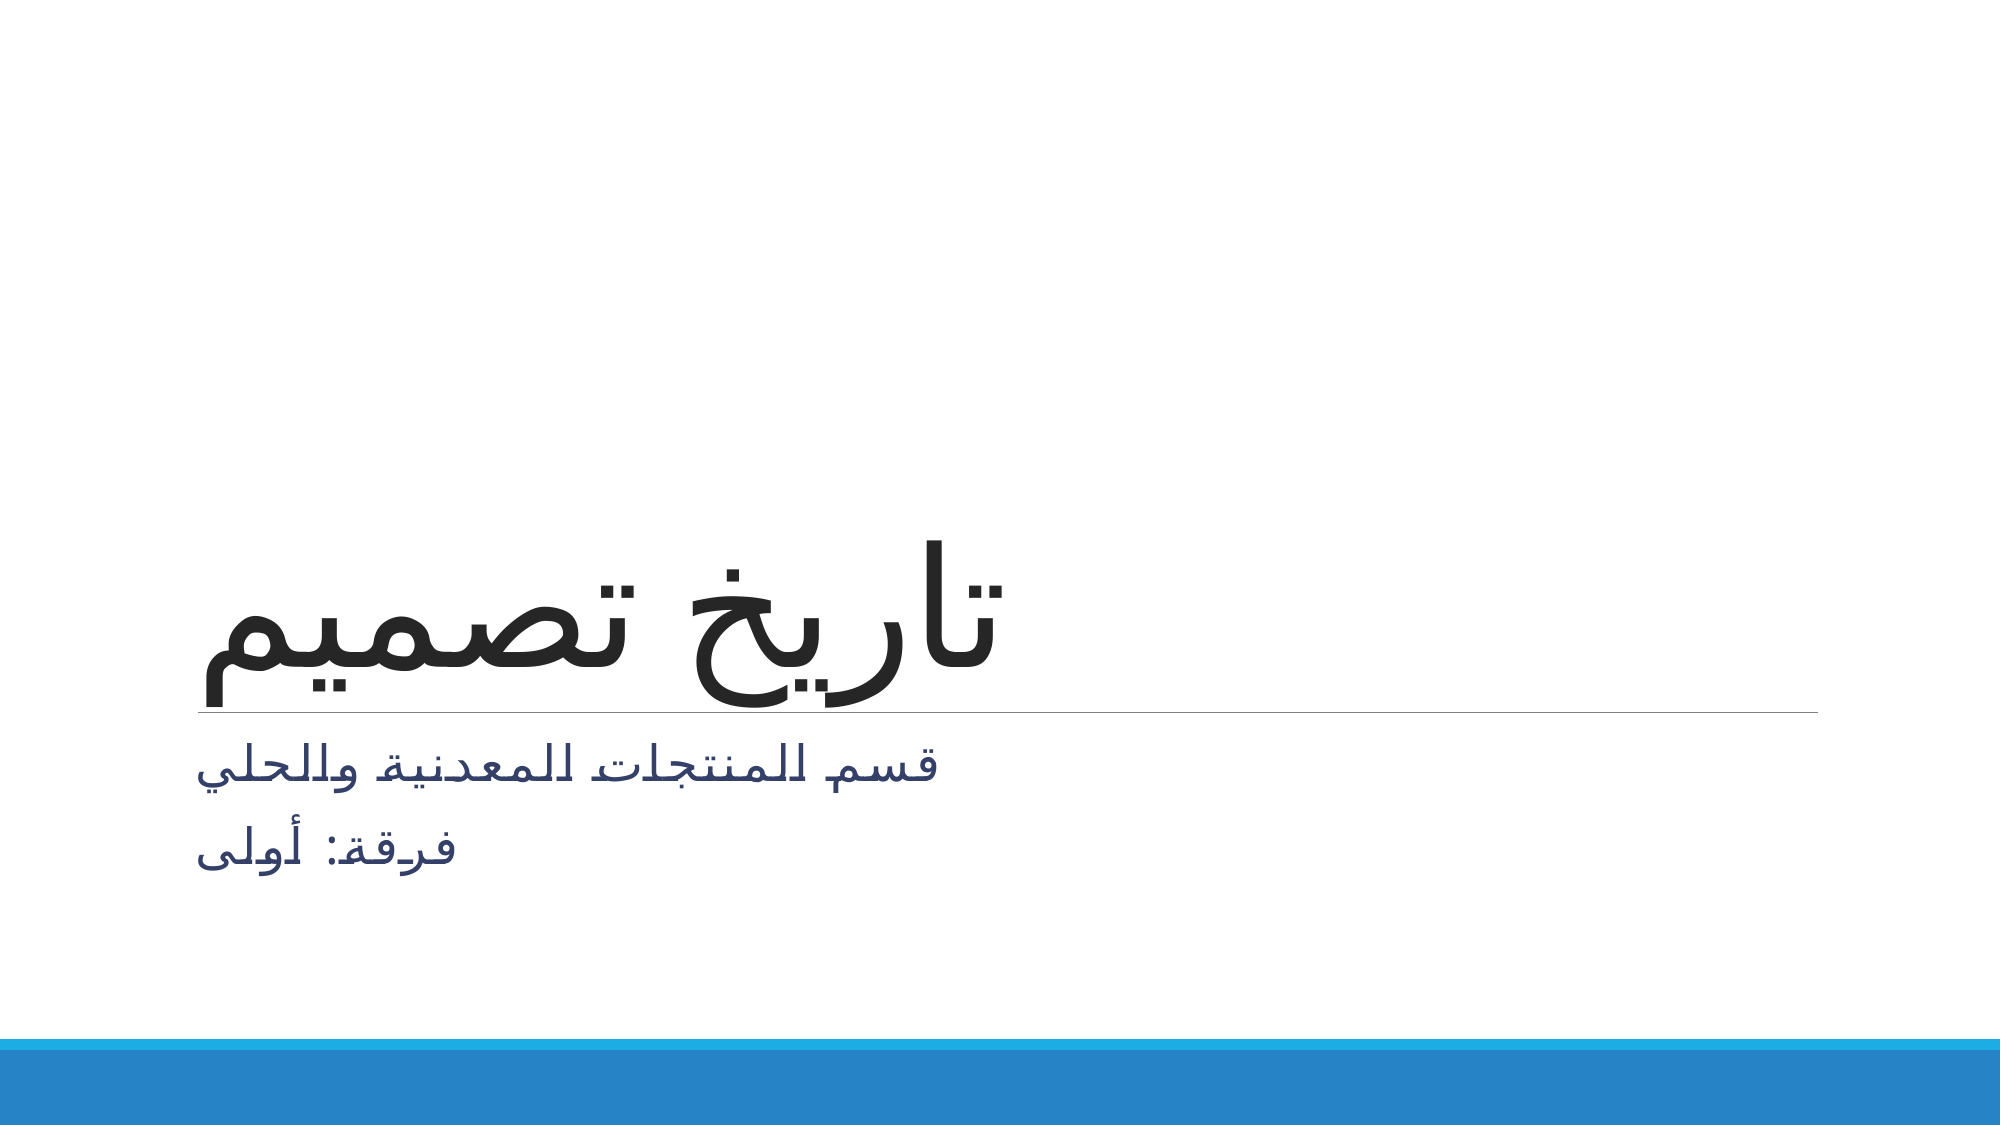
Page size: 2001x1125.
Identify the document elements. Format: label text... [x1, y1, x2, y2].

title تاريخ تصميم [180, 124, 1830, 710]
subtitle قسم المنتجات المعدنية والحلي فرقة: أولى [180, 730, 1831, 919]
